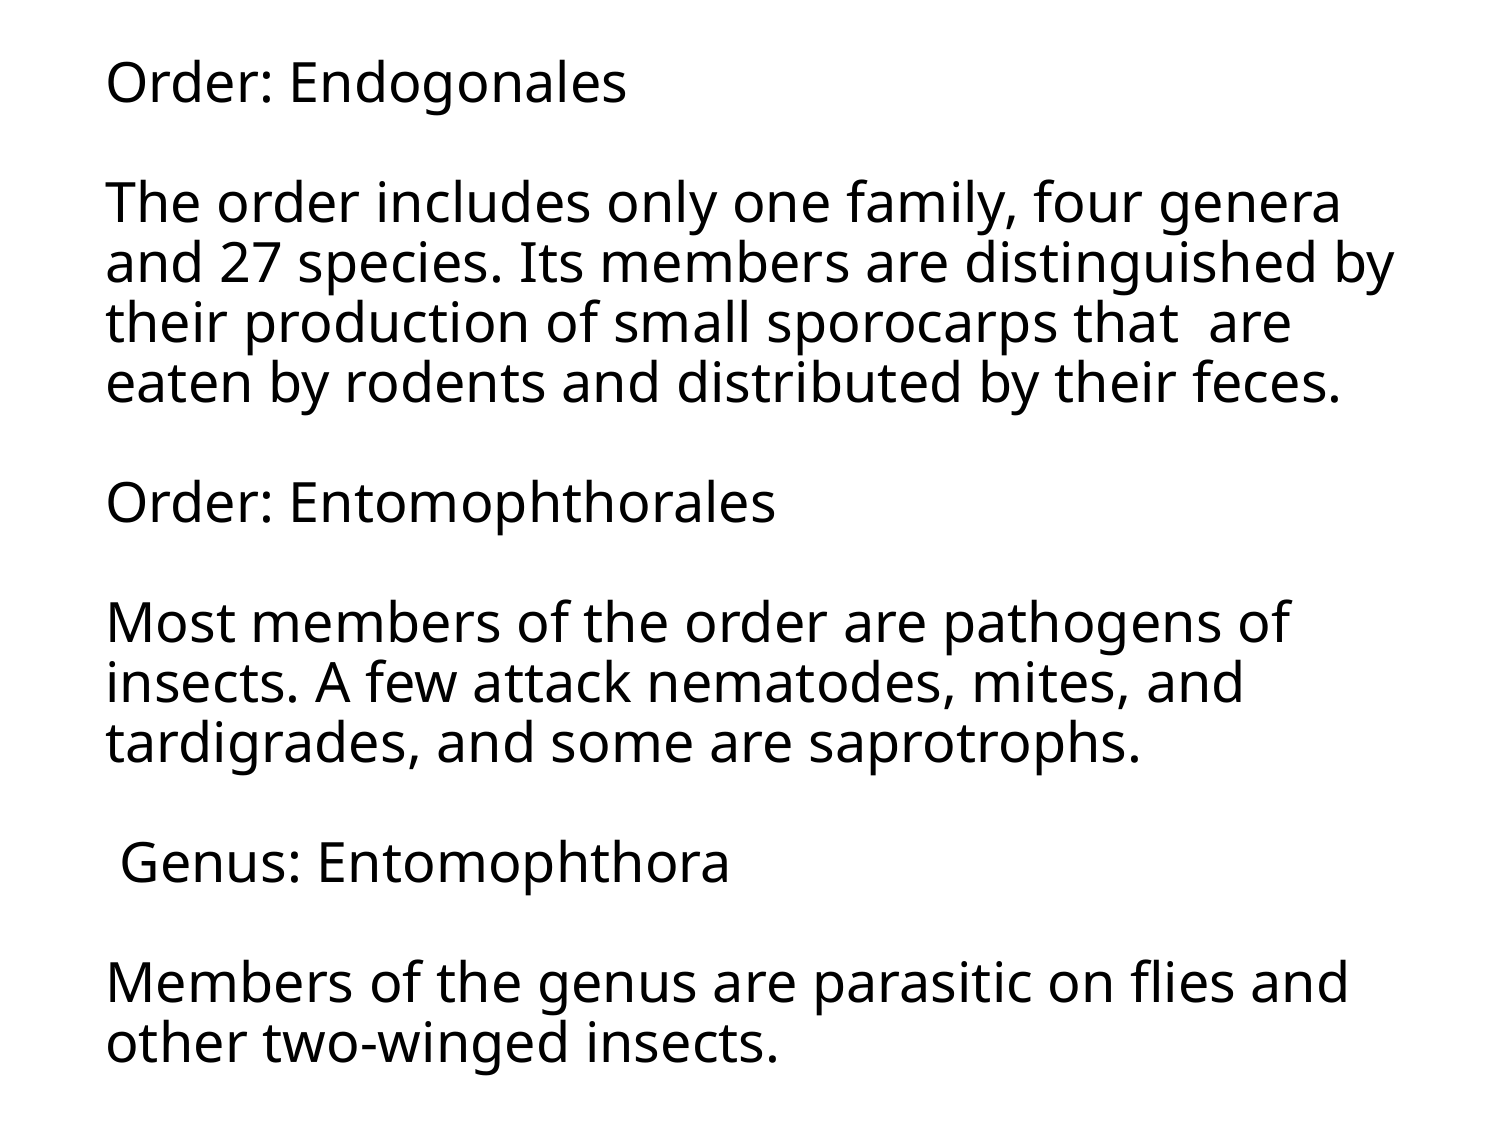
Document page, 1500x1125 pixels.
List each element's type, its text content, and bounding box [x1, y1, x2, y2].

title Order: Endogonales The order includes only one family, four genera and 27 species. Its members are distinguished by their production of small sporocarps that are eaten by rodents and distributed by their feces. Order: Entomophthorales Most members of the order are pathogens of insects. A few attack nematodes, mites, and tardigrades, and some are saprotrophs. Genus: Entomophthora Members of the genus are parasitic on flies and other two-winged insects. [90, 41, 1420, 1088]
